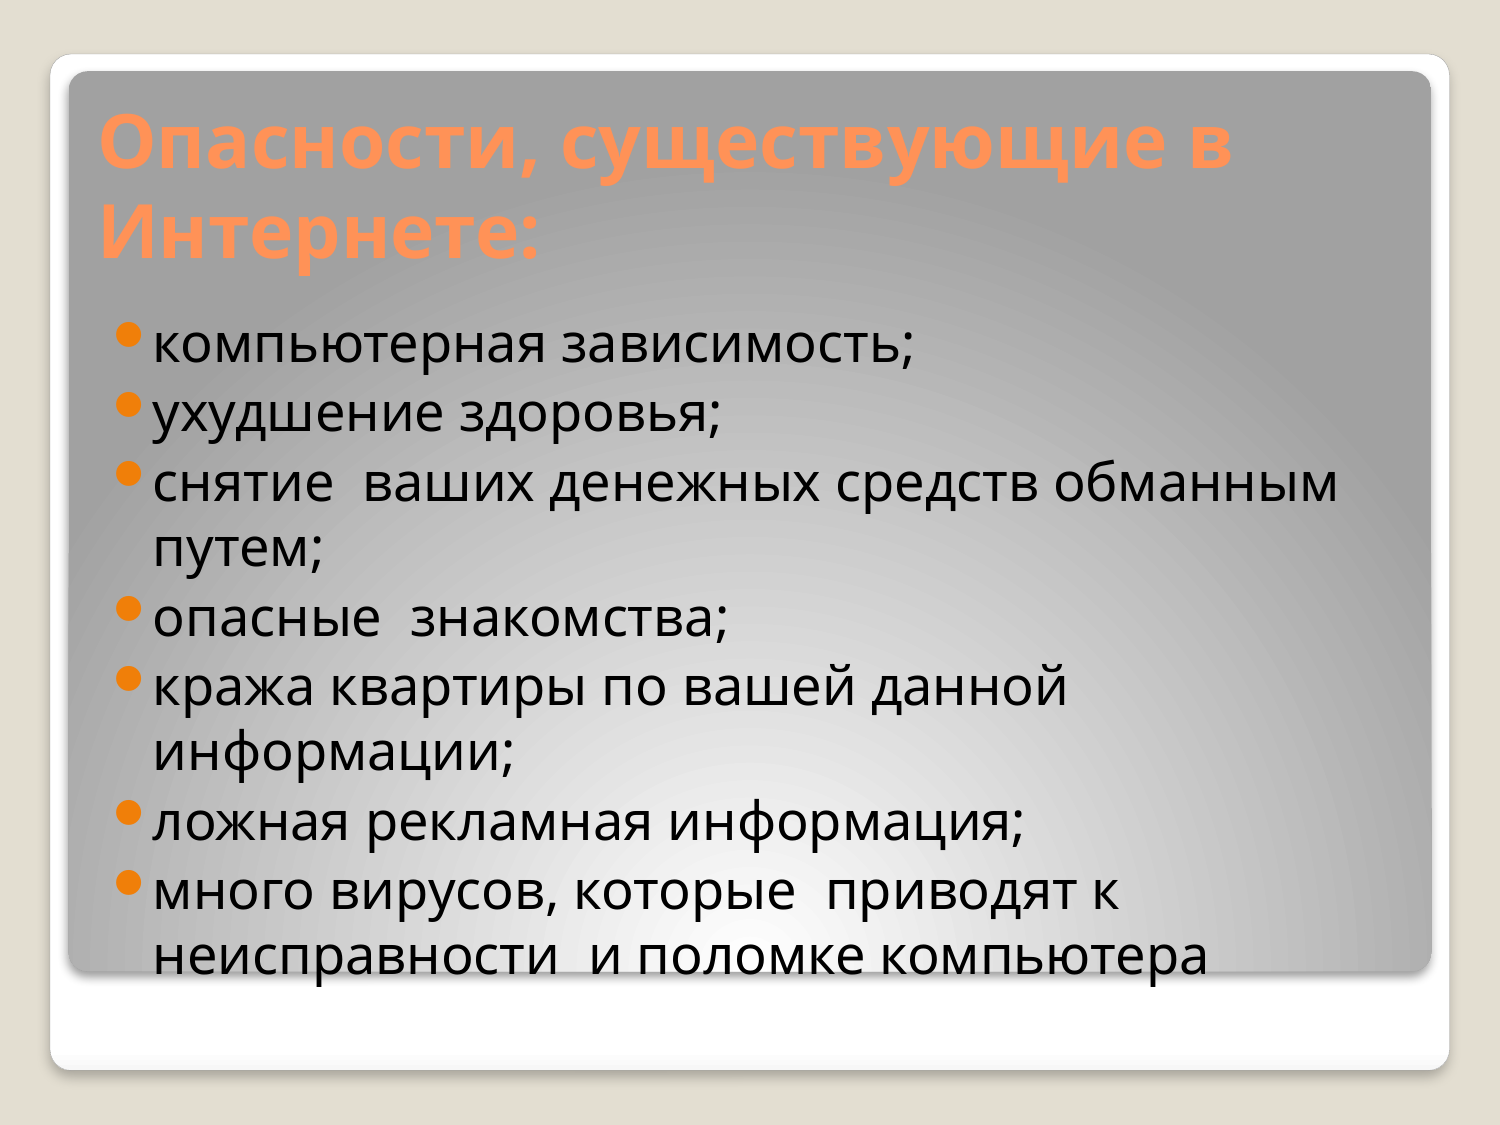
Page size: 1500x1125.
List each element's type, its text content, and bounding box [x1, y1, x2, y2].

list компьютерная зависимость; ухудшение здоровья; снятие ваших денежных средств обманным путем; опасные знакомства; кража квартиры по вашей данной информации; ложная рекламная информация; много вирусов, которые приводят к неисправности и поломке компьютера [82, 292, 1425, 997]
title Опасности, существующие в Интернете: [82, 70, 1425, 282]
